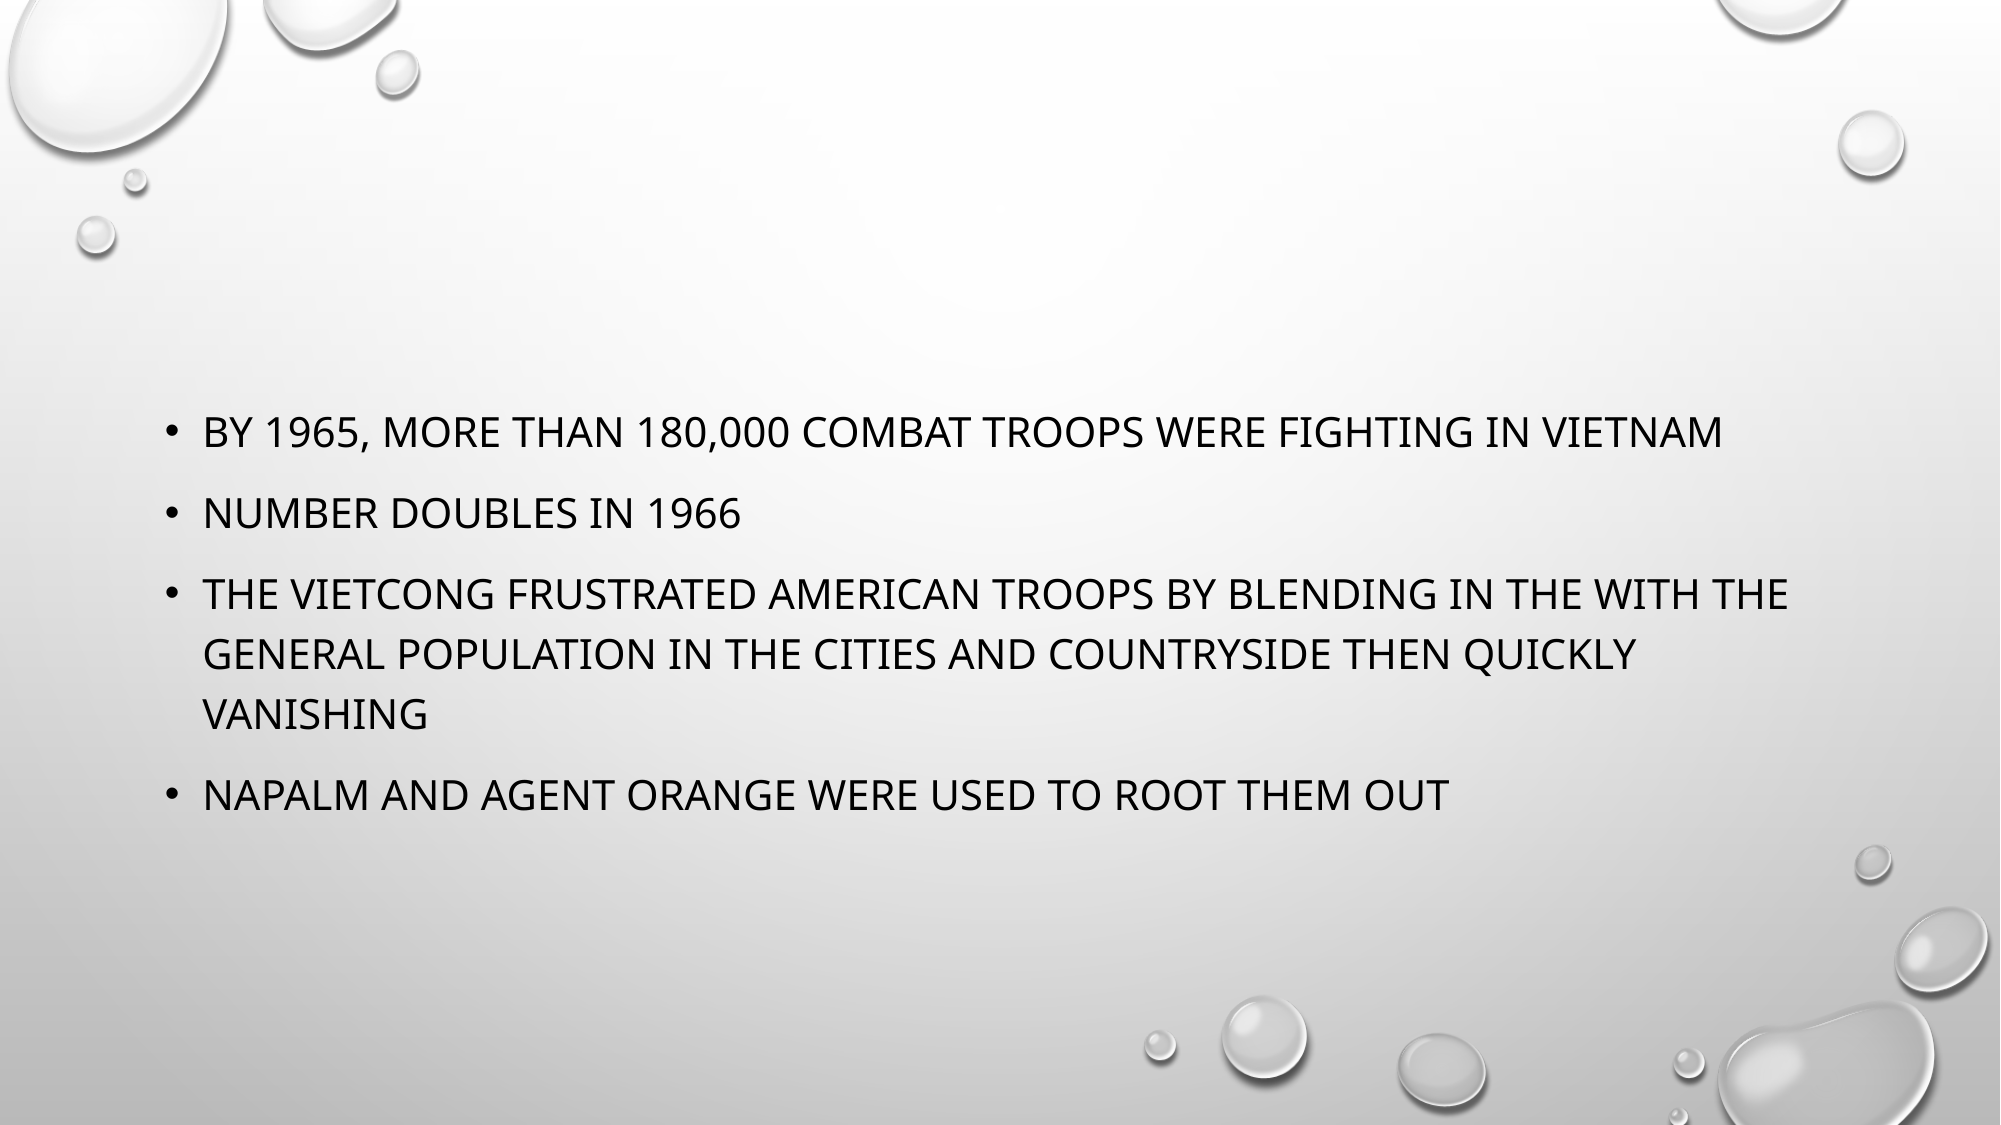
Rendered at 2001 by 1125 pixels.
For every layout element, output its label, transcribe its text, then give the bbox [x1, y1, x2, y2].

picture [0, 0, 2000, 1125]
list By 1965, more than 180,000 combat troops were fighting in Vietnam Number doubles in 1966 The Vietcong frustrated American troops by blending in the with the general population in the cities and countryside then quickly vanishing Napalm and agent orange were used to root them out [149, 388, 1850, 950]
